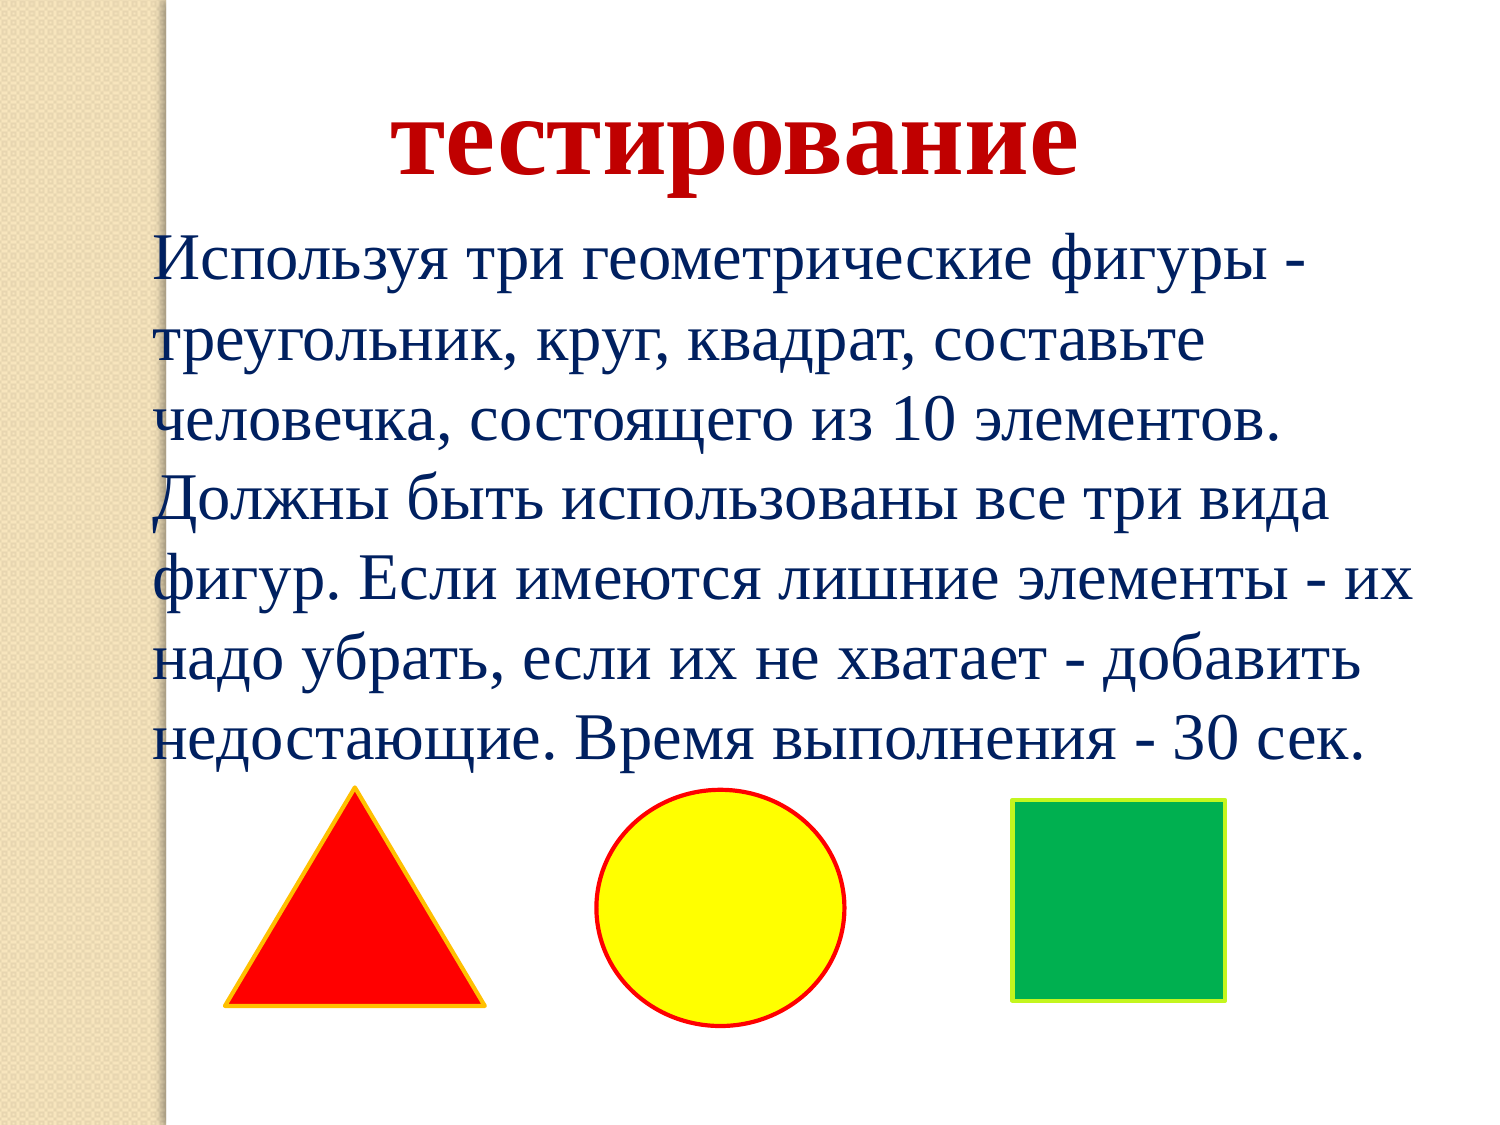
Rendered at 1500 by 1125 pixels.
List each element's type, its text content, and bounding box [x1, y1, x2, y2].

text_box [223, 785, 487, 1009]
text_box [594, 787, 847, 1029]
text_box Используя три геометрические фигуры - треугольник, круг, квадрат, составьте человечка, состоящего из 10 элементов. Должны быть использованы все три вида фигур. Если имеются лишние элементы - их надо убрать, если их не хватает - добавить недостающие. Время выполнения - 30 сек. [137, 205, 1436, 781]
text_box тестирование [375, 54, 1095, 205]
text_box [1010, 798, 1227, 1003]
